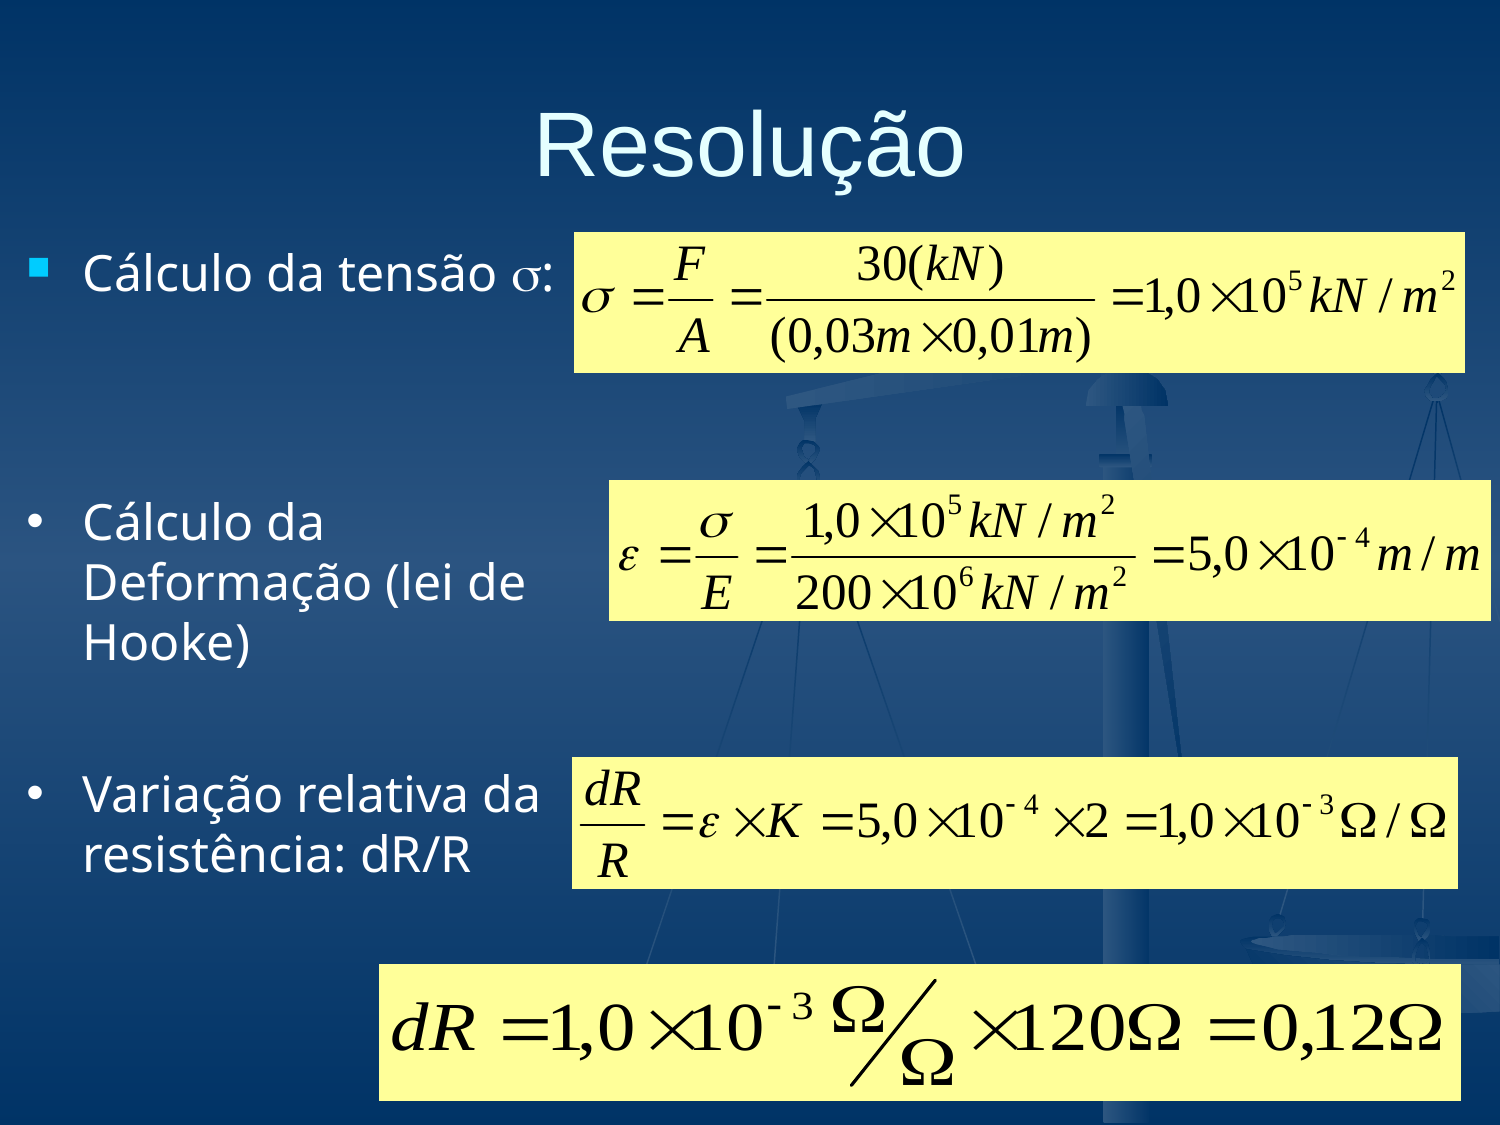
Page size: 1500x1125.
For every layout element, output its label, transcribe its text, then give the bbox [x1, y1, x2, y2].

title Resolução [74, 45, 1426, 234]
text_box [571, 756, 1459, 889]
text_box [609, 480, 1492, 622]
list Cálculo da tensão : [11, 234, 569, 371]
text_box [573, 231, 1466, 373]
text_box Variação relativa da resistência: dR/R [11, 754, 582, 891]
text_box Cálculo da Deformação (lei de Hooke) [11, 482, 582, 619]
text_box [378, 963, 1461, 1102]
